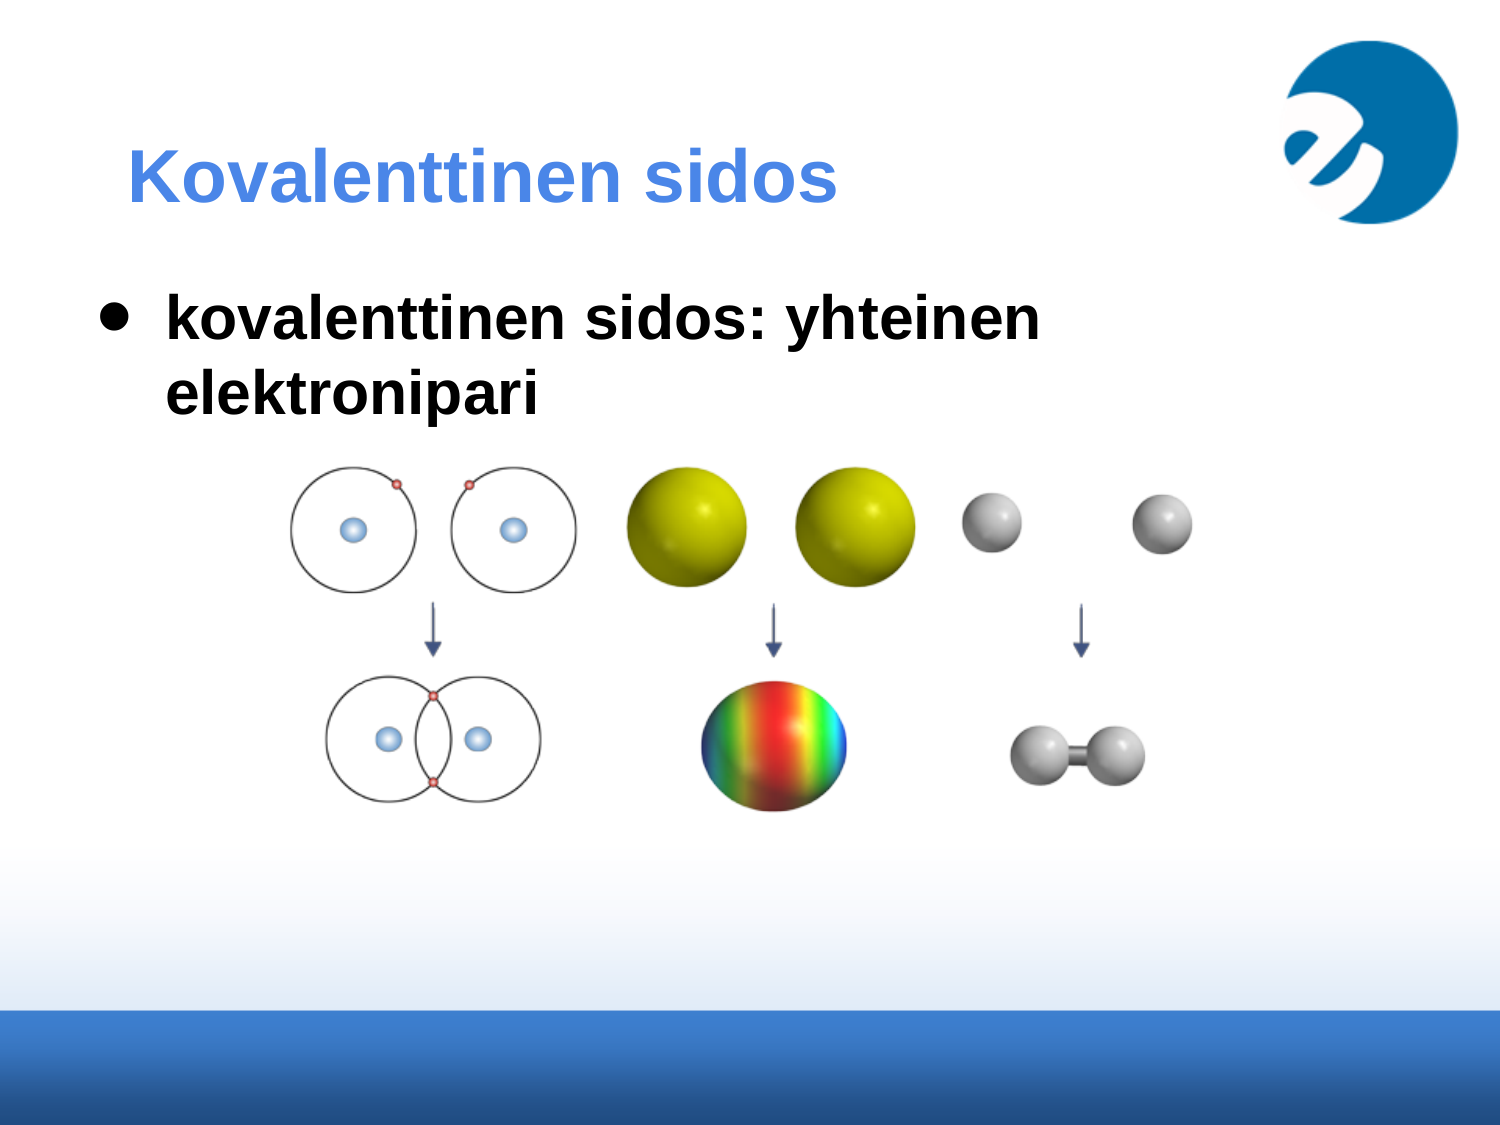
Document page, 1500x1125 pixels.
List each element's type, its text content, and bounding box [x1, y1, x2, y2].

picture [0, 0, 1500, 1125]
list kovalenttinen sidos: yhteinen elektronipari [75, 262, 1425, 1078]
title Kovalenttinen sidos [75, 45, 1425, 233]
